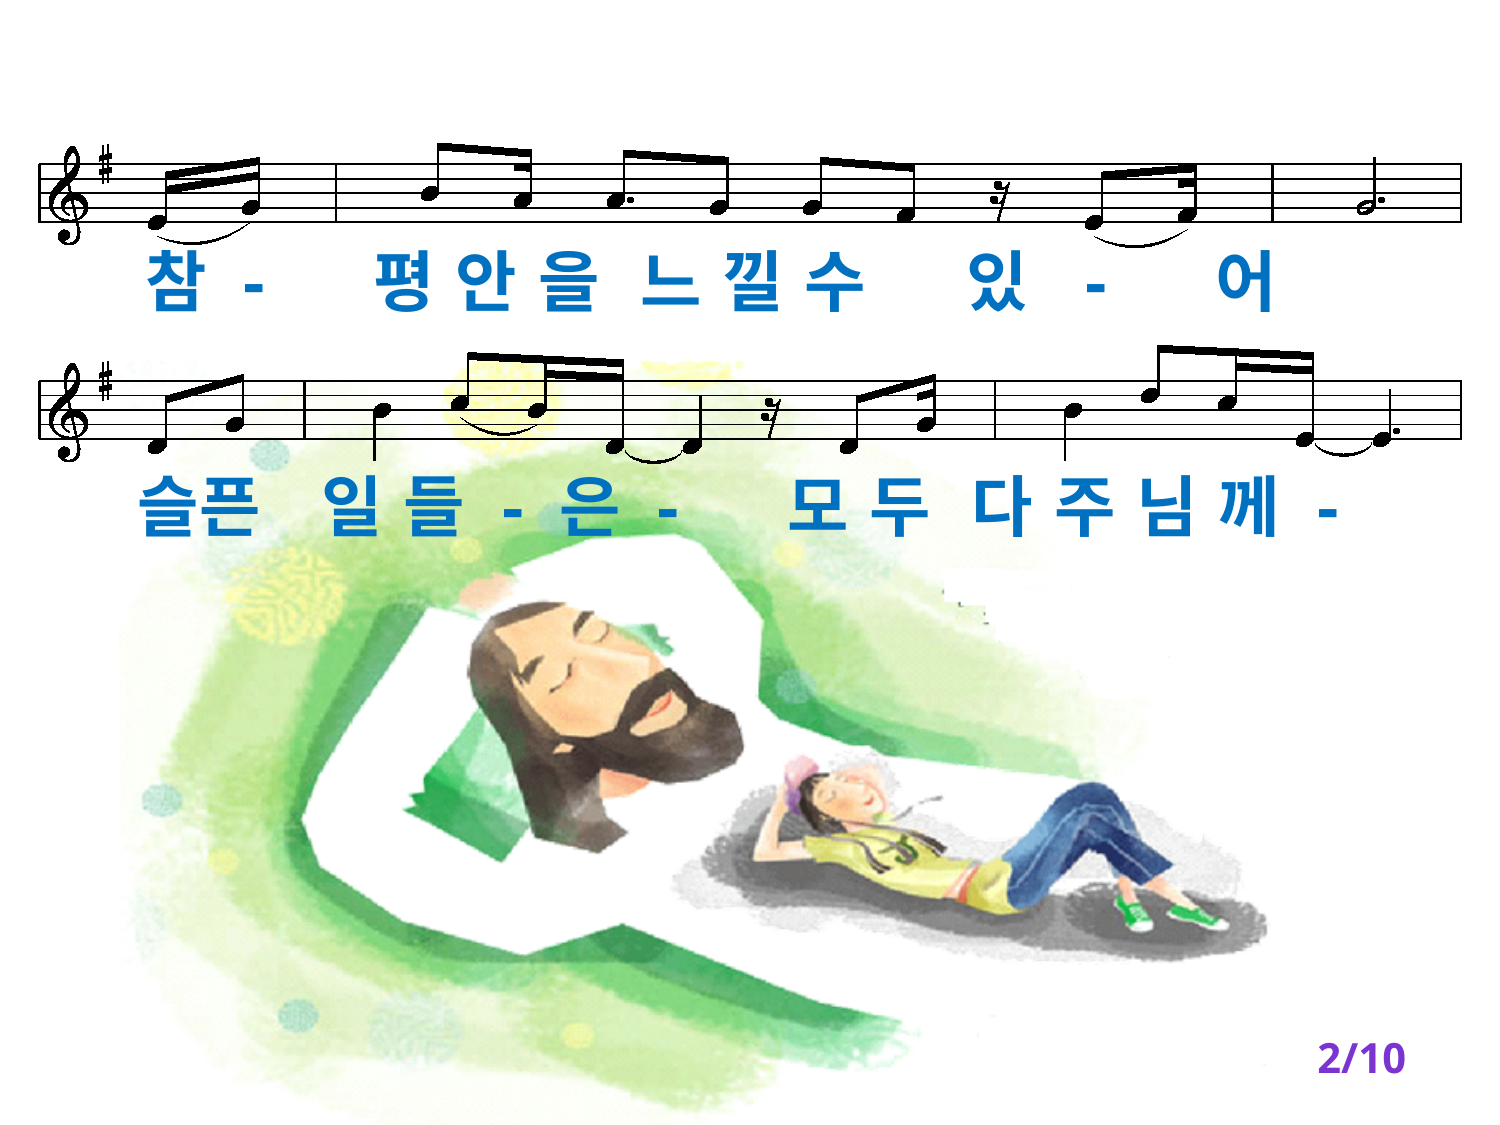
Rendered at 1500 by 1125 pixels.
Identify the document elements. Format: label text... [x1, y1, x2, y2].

text_box 슬픈 일 들 - 은 - 모 두 다 주 님 께 - [46, 490, 1465, 552]
picture [0, 0, 1500, 1125]
text_box 2/10 [1302, 1024, 1422, 1090]
